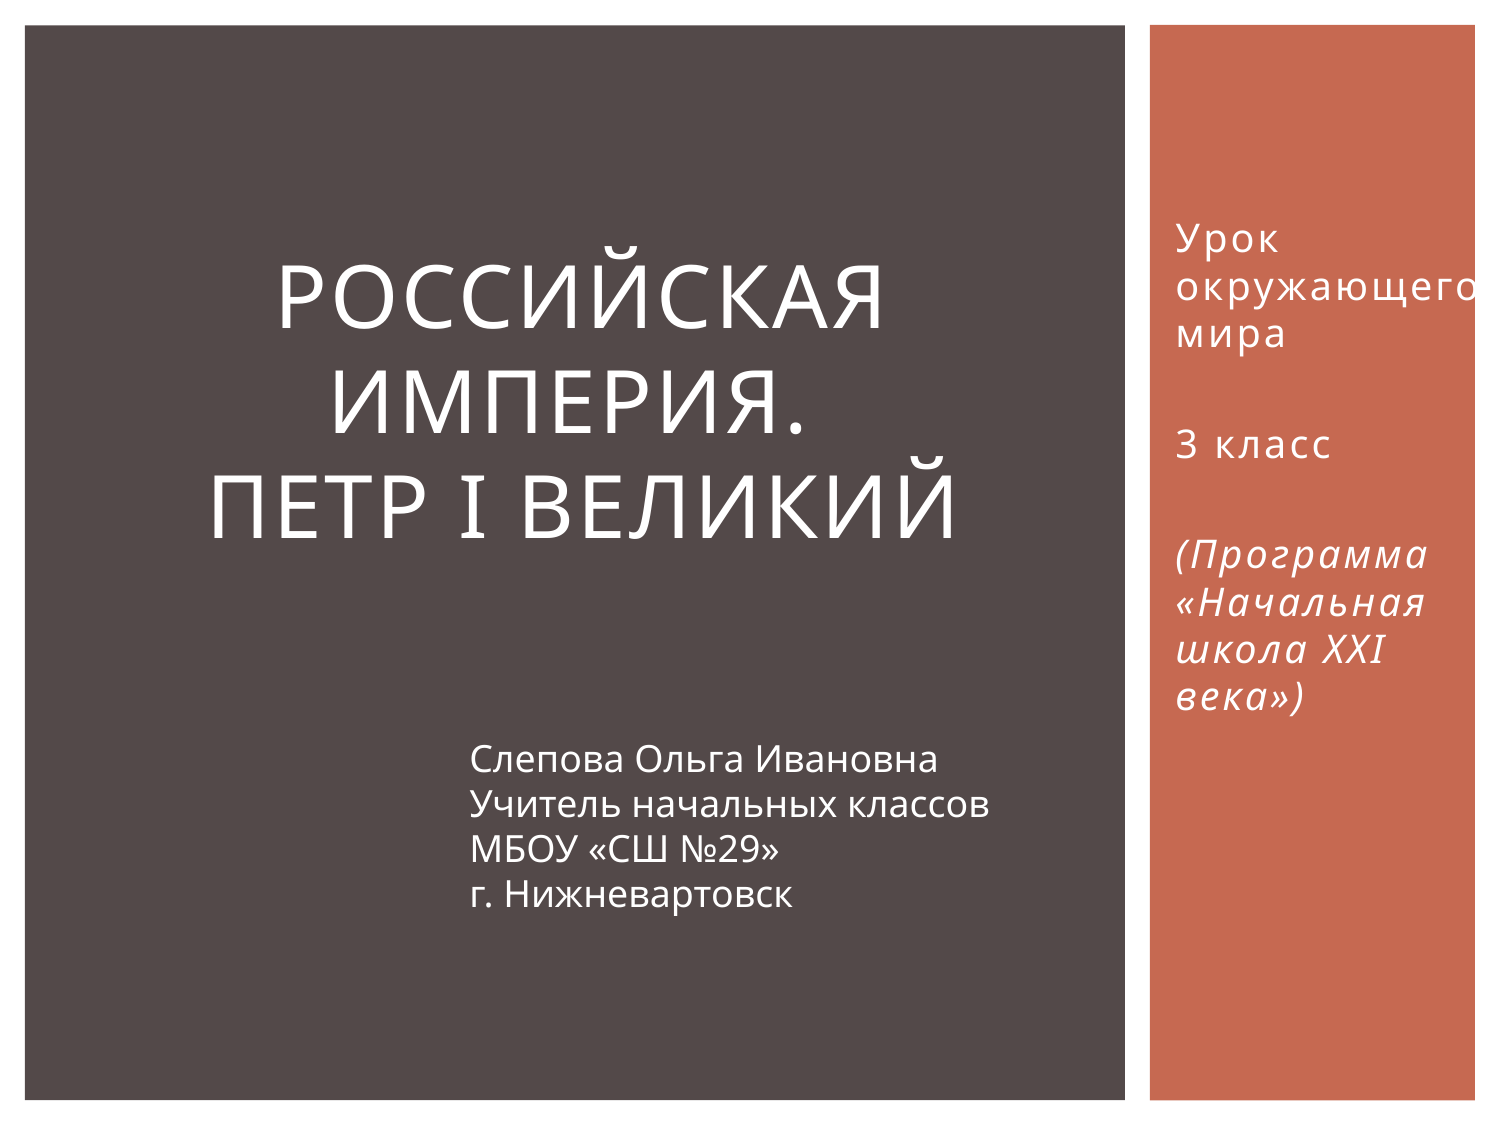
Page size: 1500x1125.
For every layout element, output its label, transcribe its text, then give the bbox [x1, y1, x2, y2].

text_box Слепова Ольга Ивановна Учитель начальных классов МБОУ «СШ №29» г. Нижневартовск [454, 727, 1161, 923]
subtitle Урок окружающего мира 3 класс (Программа «Начальная школа XXI века») [1160, 54, 1500, 988]
title Российская империя. Петр I Великий [53, 160, 1113, 637]
